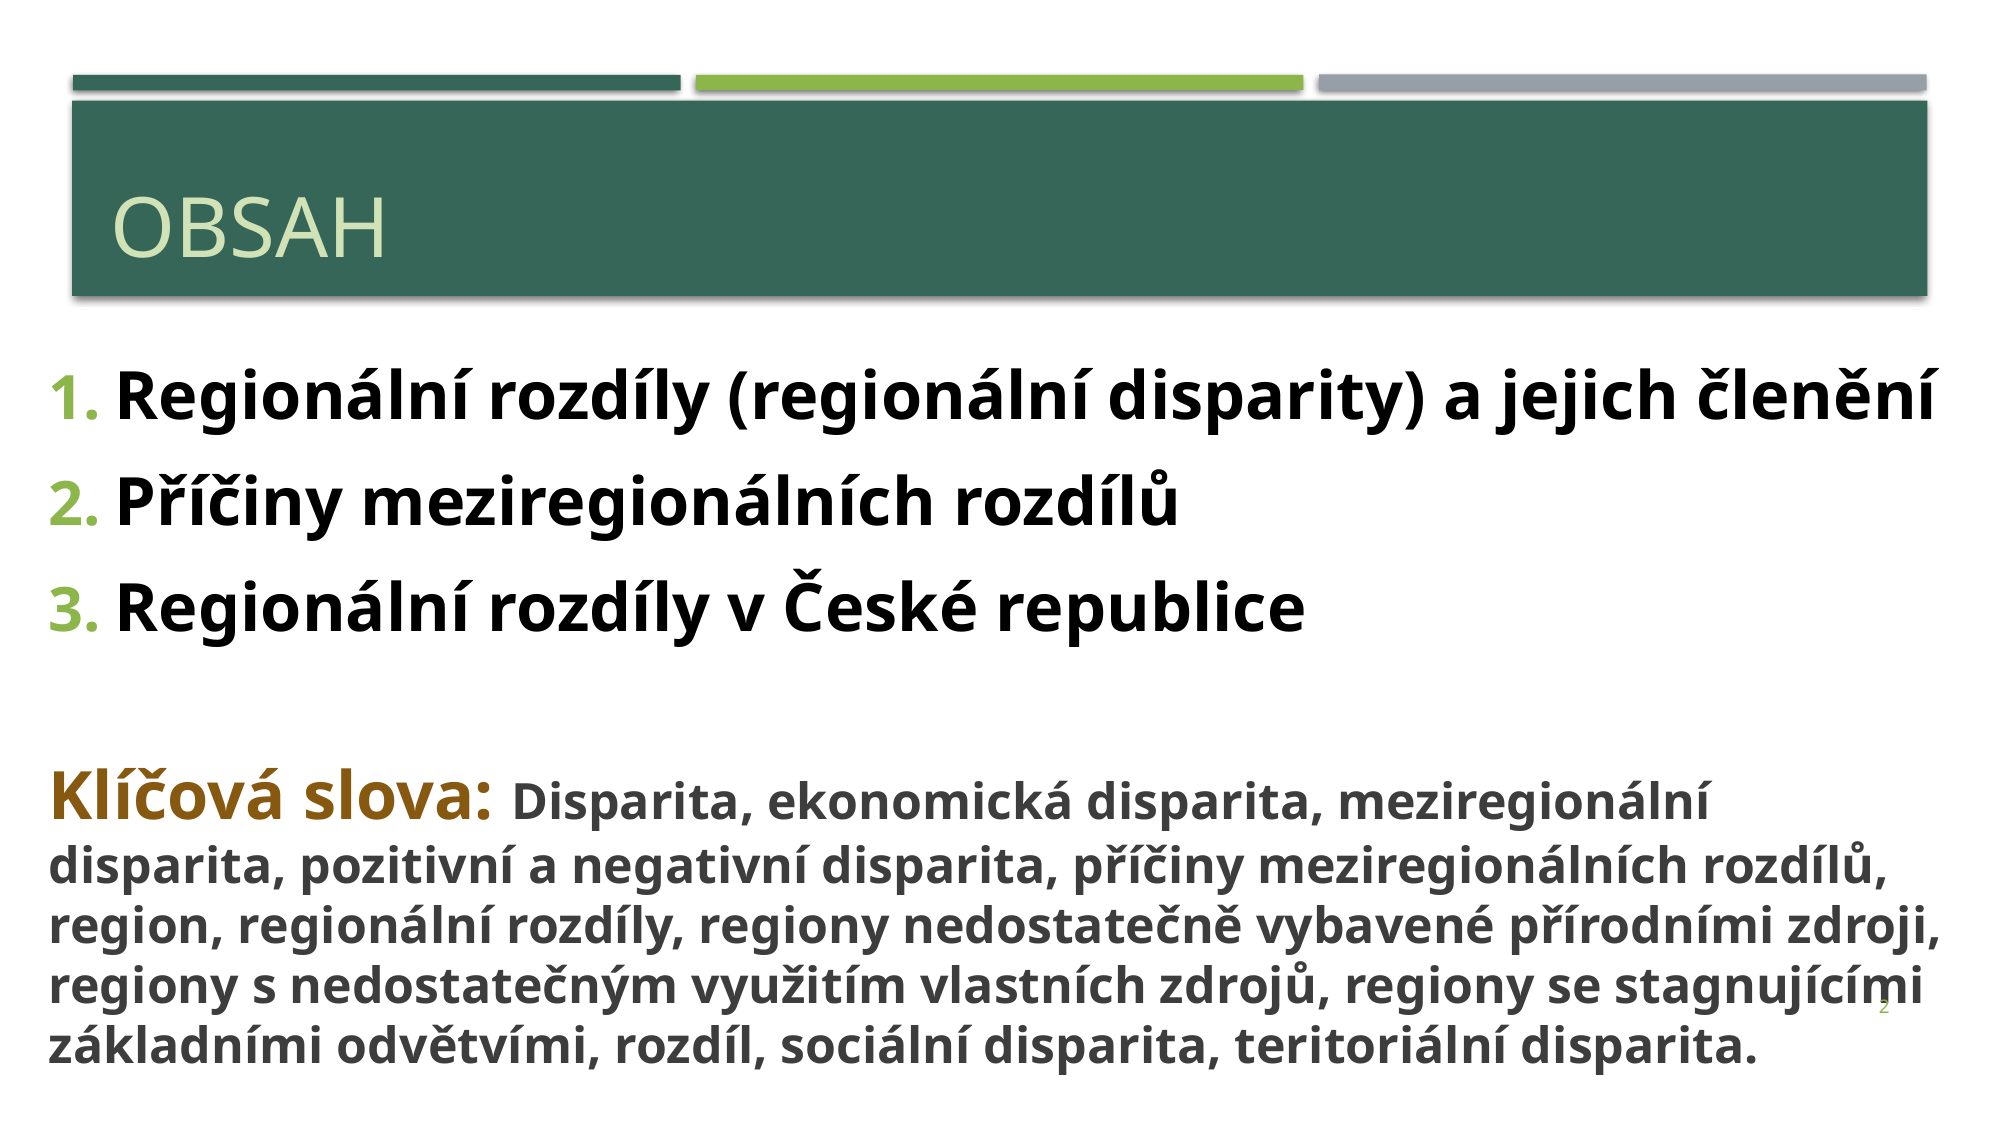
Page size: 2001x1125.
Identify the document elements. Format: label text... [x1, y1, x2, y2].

list Regionální rozdíly (regionální disparity) a jejich členění Příčiny meziregionálních rozdílů Regionální rozdíly v České republice Klíčová slova: Disparita, ekonomická disparita, meziregionální disparita, pozitivní a negativní disparita, příčiny meziregionálních rozdílů, region, regionální rozdíly, regiony nedostatečně vybavené přírodními zdroji, regiony s nedostatečným využitím vlastních zdrojů, regiony se stagnujícími základními odvětvími, rozdíl, sociální disparita, teritoriální disparita. [33, 333, 1965, 1093]
slide_number 2 [1732, 977, 1905, 1037]
title Obsah [95, 119, 1905, 282]
